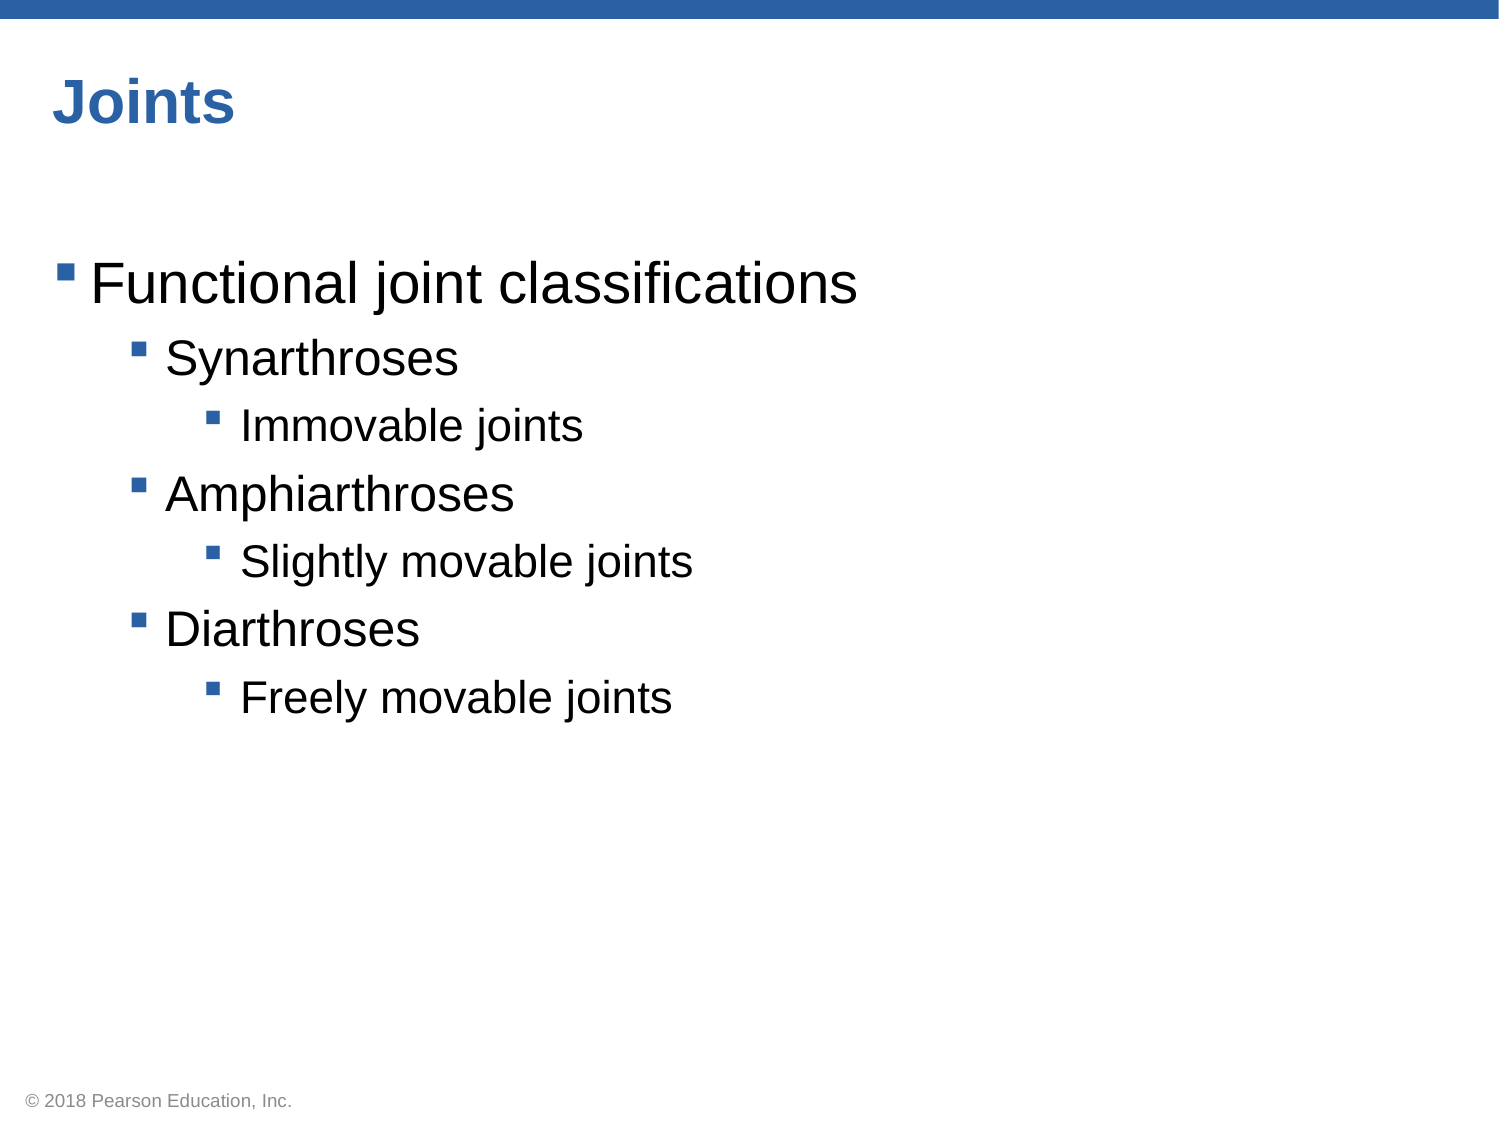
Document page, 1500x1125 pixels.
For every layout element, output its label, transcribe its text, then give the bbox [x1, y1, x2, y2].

title Joints [37, 62, 1397, 225]
footer © 2018 Pearson Education, Inc. [10, 1074, 517, 1125]
list Functional joint classifications Synarthroses Immovable joints Amphiarthroses Slightly movable joints Diarthroses Freely movable joints [37, 237, 1397, 1014]
